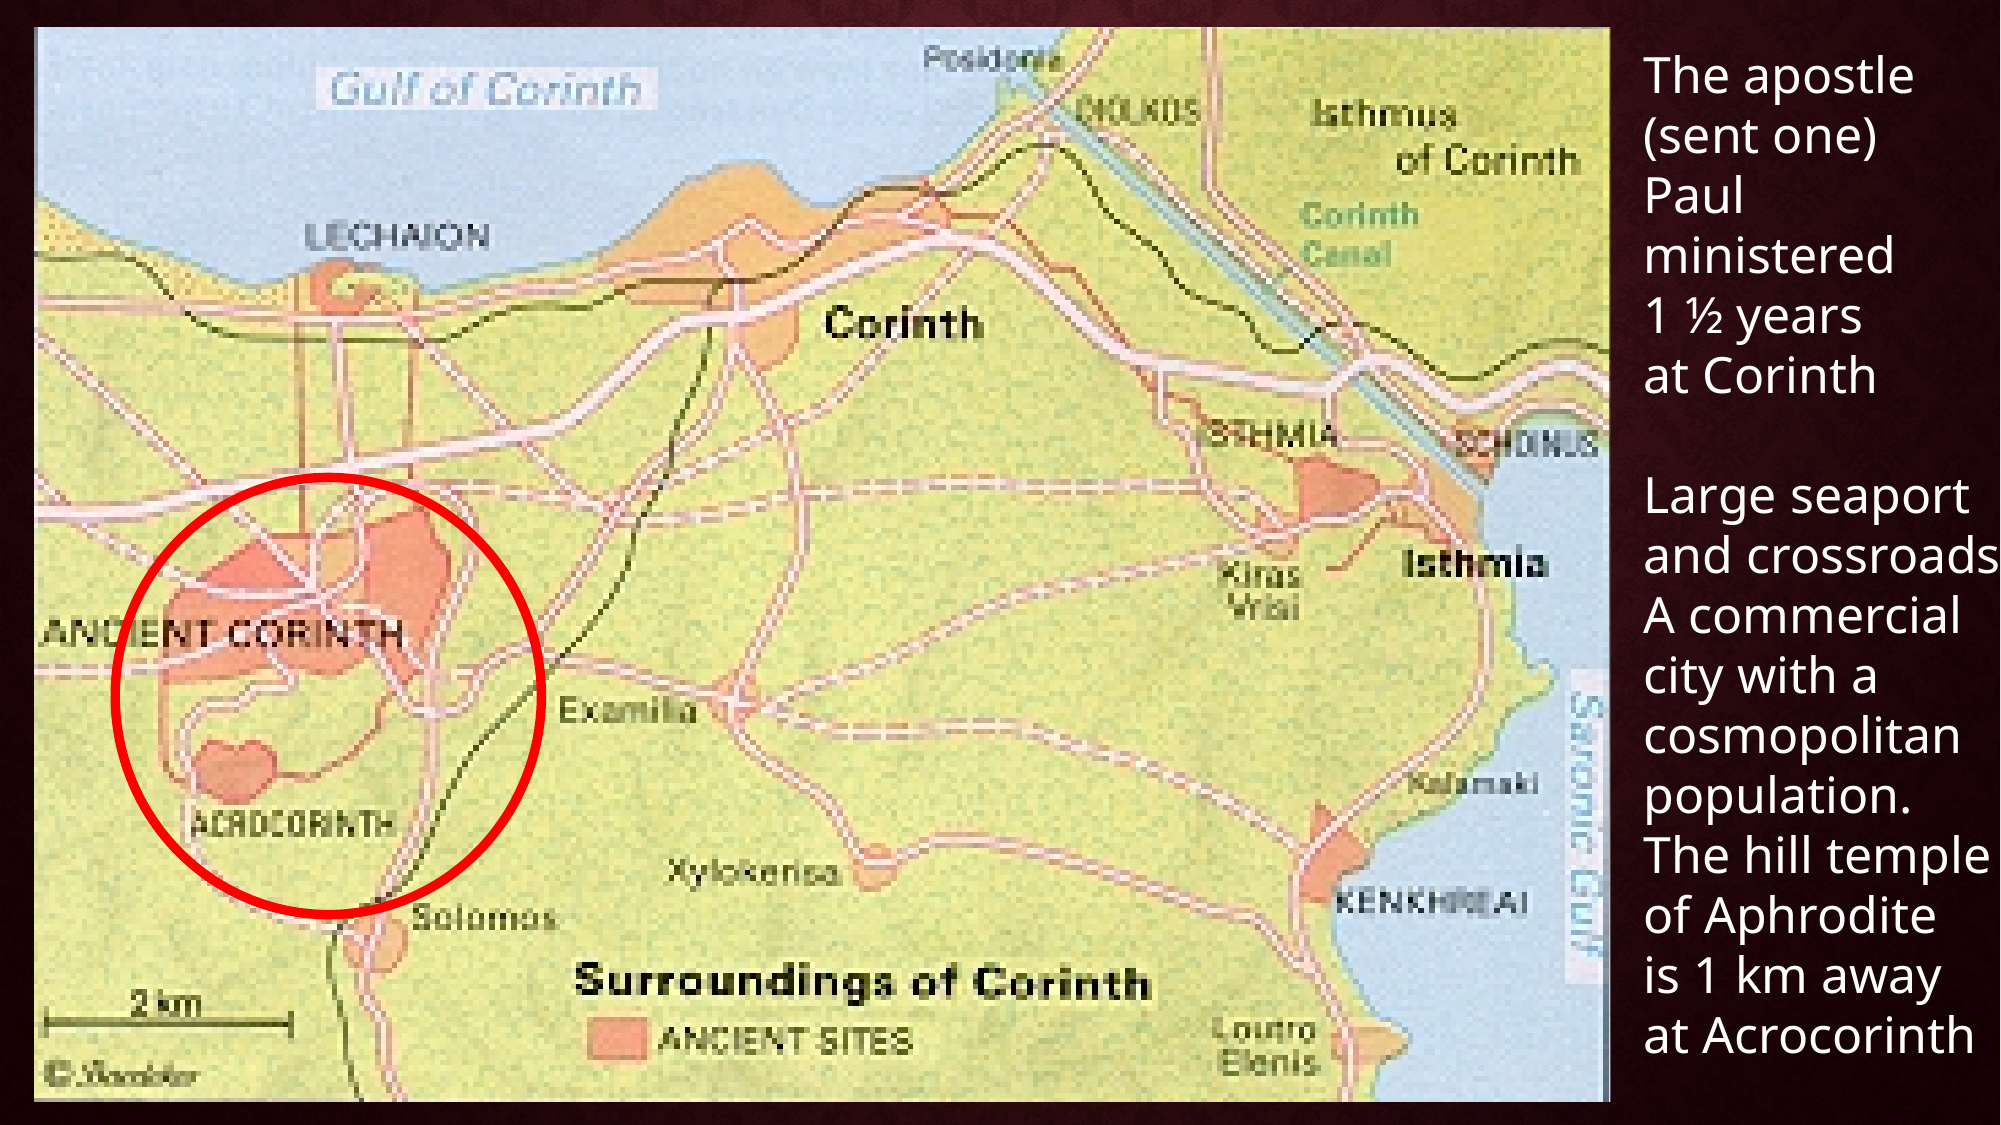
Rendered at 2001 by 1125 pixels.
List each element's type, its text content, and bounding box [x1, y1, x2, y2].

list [33, 26, 1611, 1103]
text_box The apostle (sent one) Paul ministered 1 ½ years at Corinth Large seaport and crossroads. A commercial city with a cosmopolitan population. The hill temple of Aphrodite is 1 km away at Acrocorinth [1628, 36, 2000, 1072]
